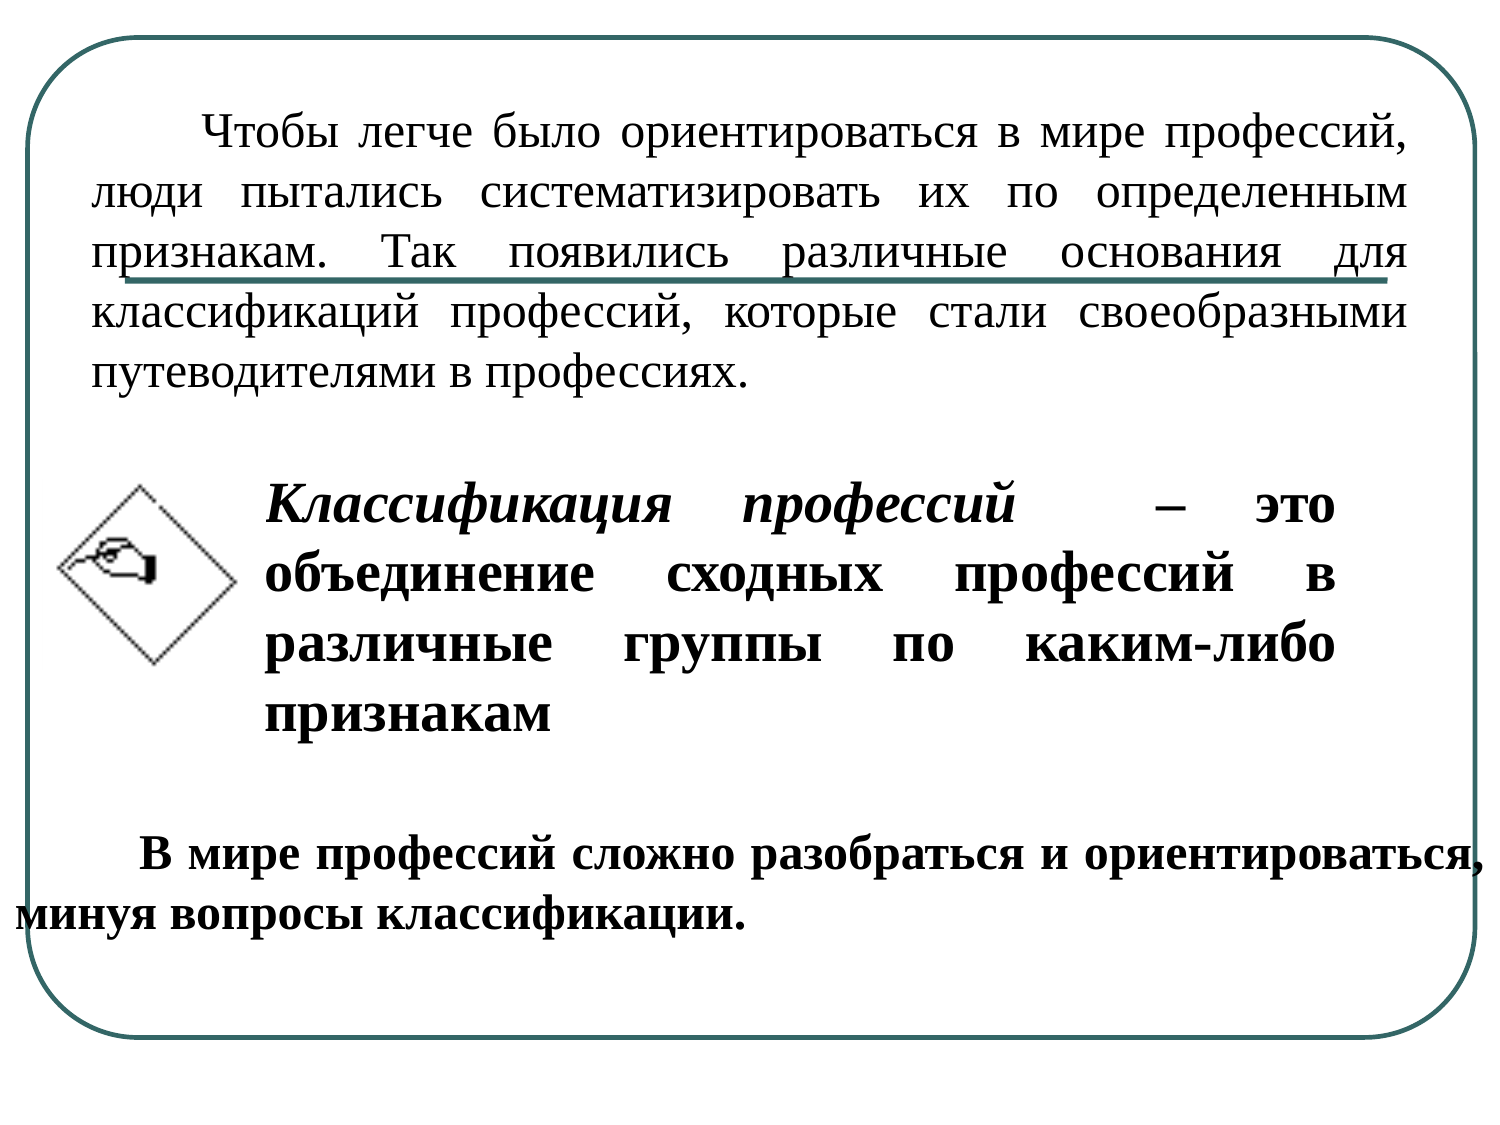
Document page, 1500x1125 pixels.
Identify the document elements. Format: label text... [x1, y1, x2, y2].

text_box В мире профессий сложно разобраться и ориентироваться, минуя вопросы классификации. [0, 812, 1500, 948]
text_box Классификация профессий – это объединение сходных профессий в различные группы по каким-либо признакам [249, 456, 1353, 812]
text_box Чтобы легче было ориентироваться в мире профессий, люди пытались систематизировать их по определенным признакам. Так появились различные основания для классификаций профессий, которые стали своеобразными путеводителями в профессиях. [76, 90, 1424, 465]
picture [40, 479, 266, 670]
